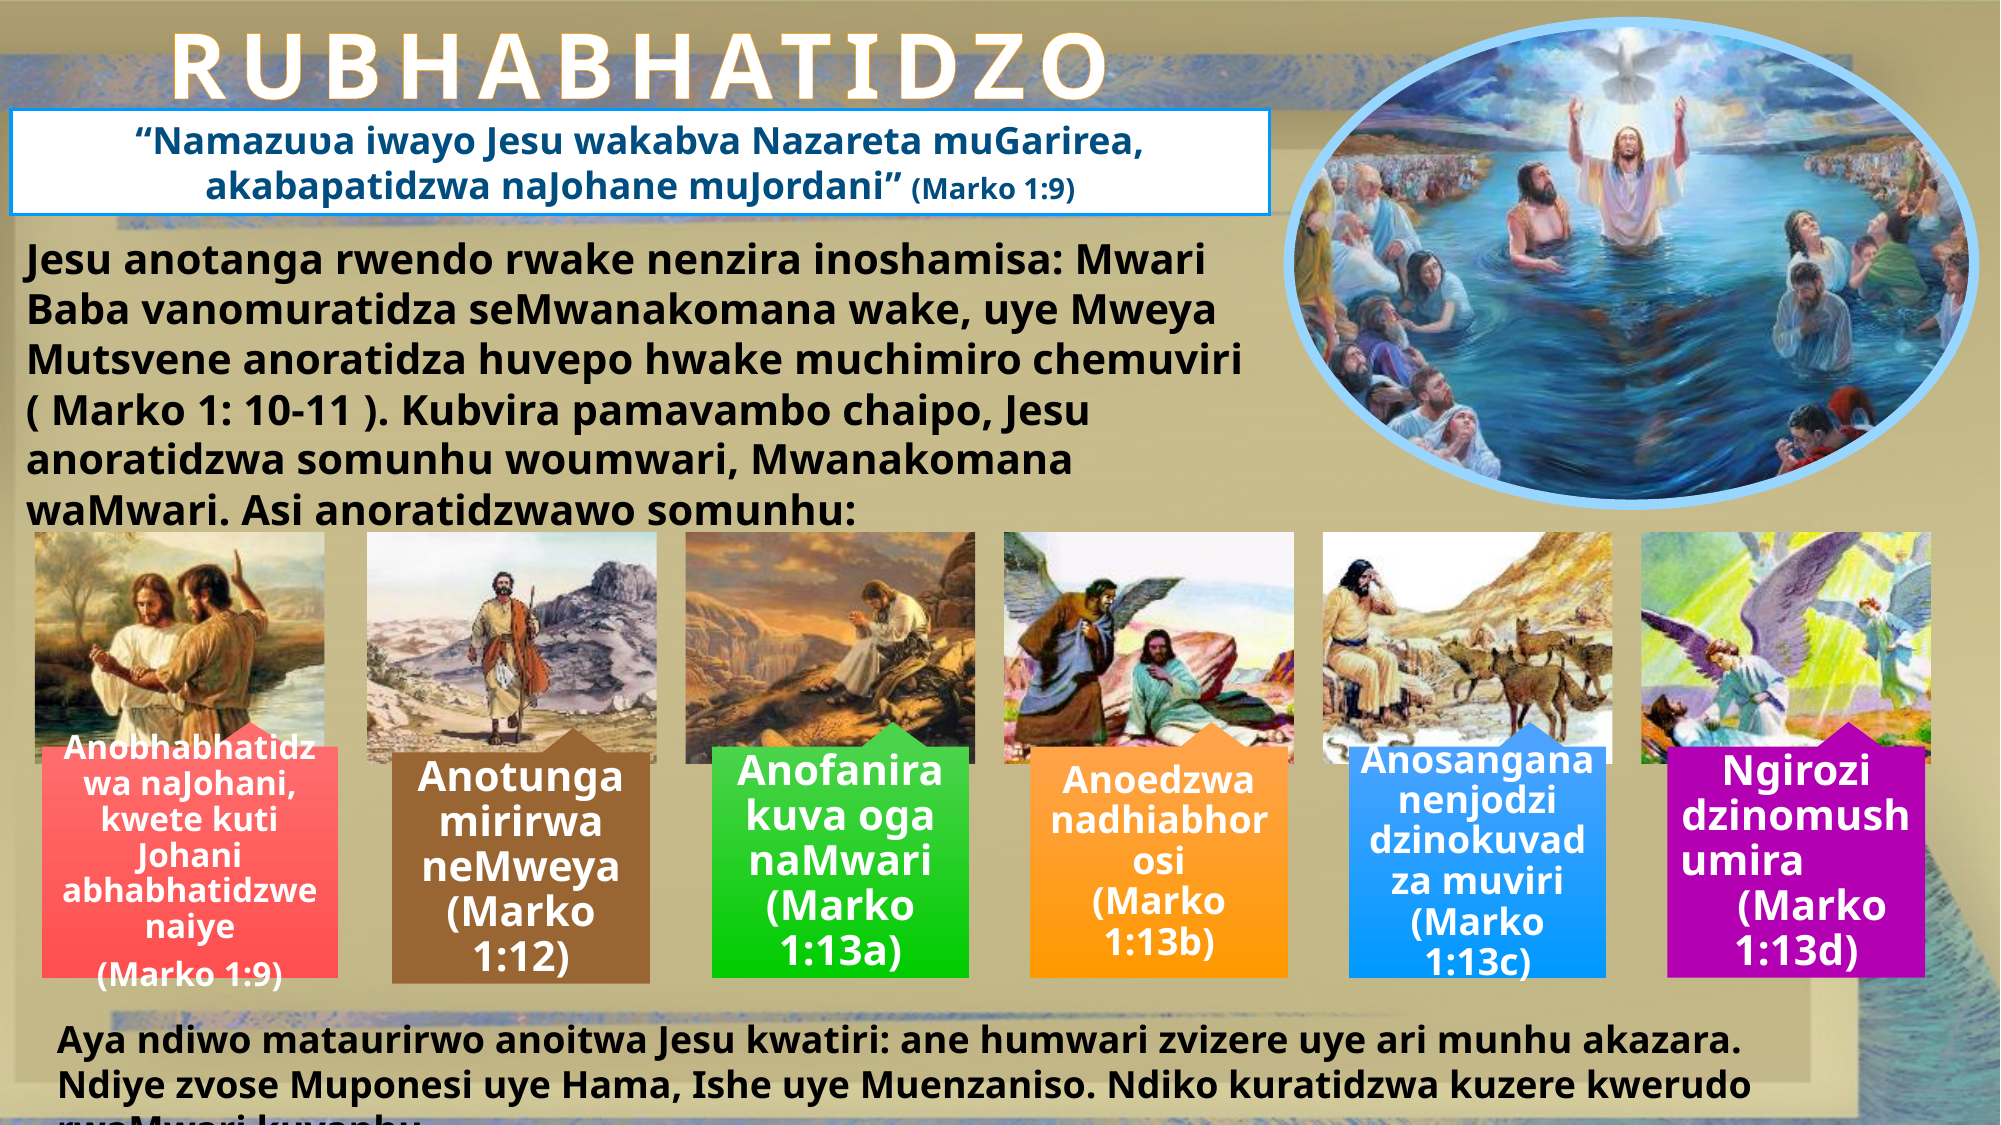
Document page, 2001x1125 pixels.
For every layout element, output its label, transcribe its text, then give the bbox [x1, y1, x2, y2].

picture [1288, 21, 1975, 506]
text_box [33, 514, 1933, 985]
text_box “Namazuʋa iwayo Jesu wakabva Nazareta muGarirea, akabapatidzwa naJohane muJordani” (Marko 1:9) [9, 108, 1271, 216]
text_box RUBHABHATIDZO [0, 0, 1278, 125]
text_box Aya ndiwo mataurirwo anoitwa Jesu kwatiri: ane humwari zvizere uye ari munhu akazara. Ndiye zvose Muponesi uye Hama, Ishe uye Muenzaniso. Ndiko kuratidzwa kuzere kwerudo rwaMwari kuvanhu. [42, 1008, 1858, 1125]
text_box Jesu anotanga rwendo rwake nenzira inoshamisa: Mwari Baba vanomuratidza seMwanakomana wake, uye Mweya Mutsvene anoratidza huvepo hwake muchimiro chemuviri ( Marko 1: 10-11 ). Kubvira pamavambo chaipo, Jesu anoratidzwa somunhu woumwari, Mwanakomana waMwari. Asi anoratidzwawo somunhu: [11, 225, 1270, 541]
